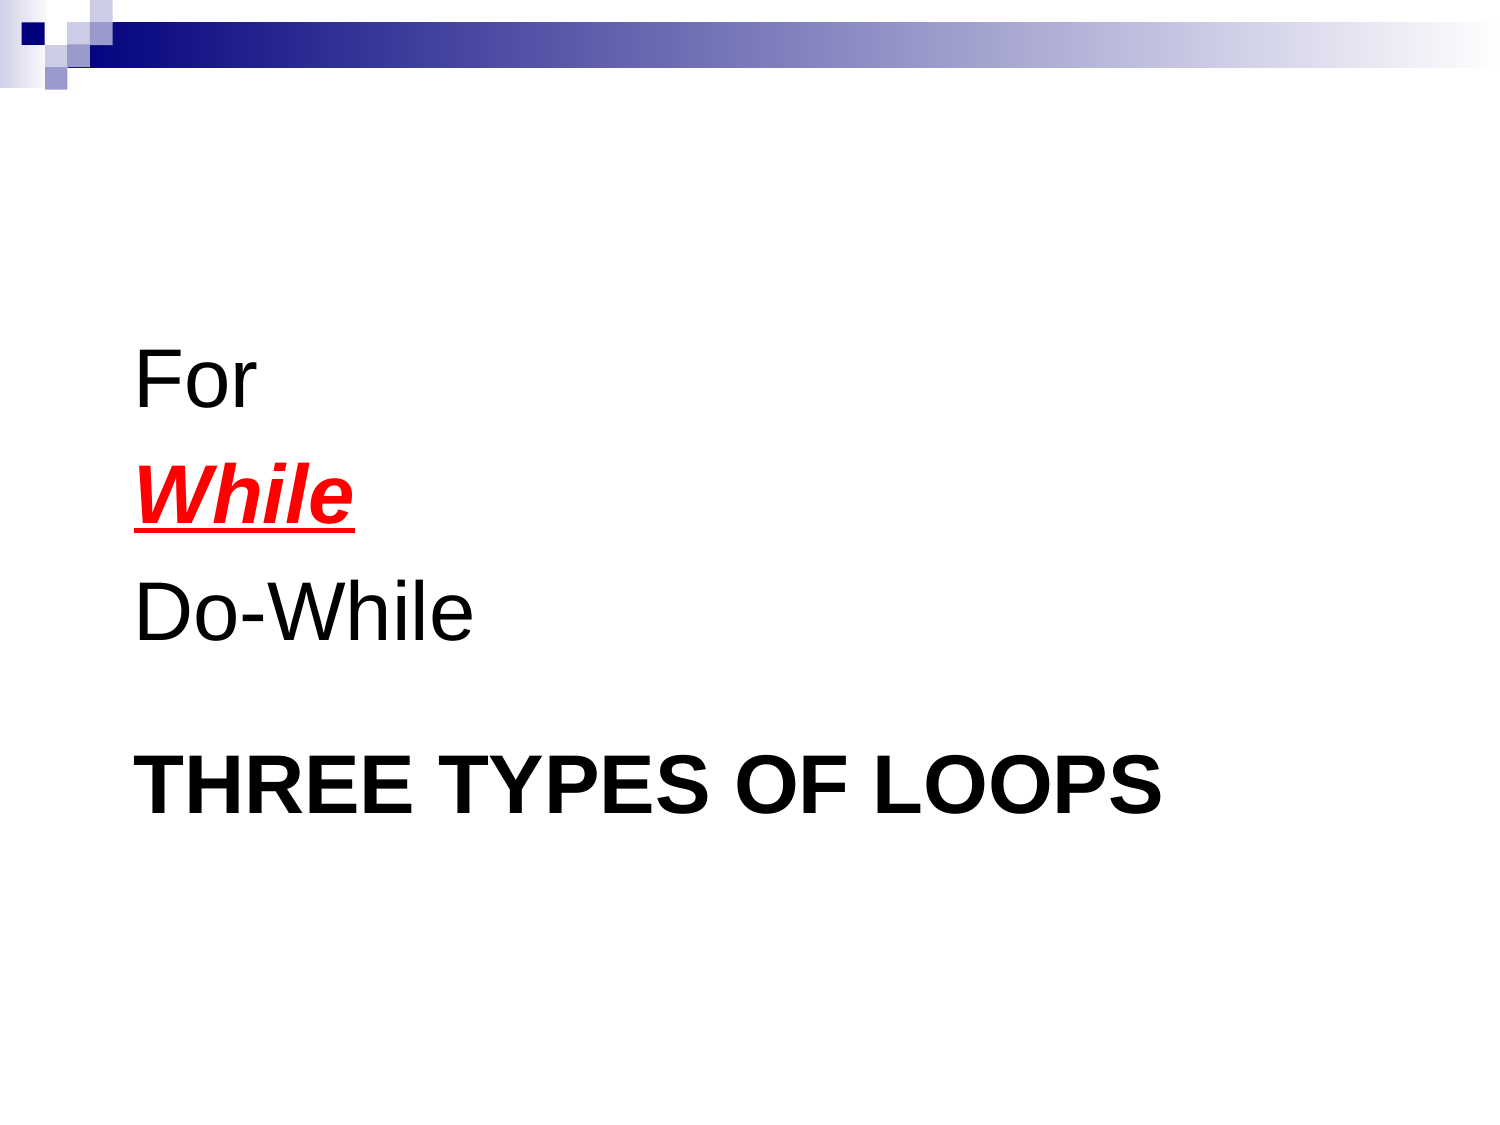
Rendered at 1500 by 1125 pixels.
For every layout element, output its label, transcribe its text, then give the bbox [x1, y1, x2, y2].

list For While Do-While [118, 476, 1394, 724]
title Three Types of Loops [118, 724, 1394, 947]
